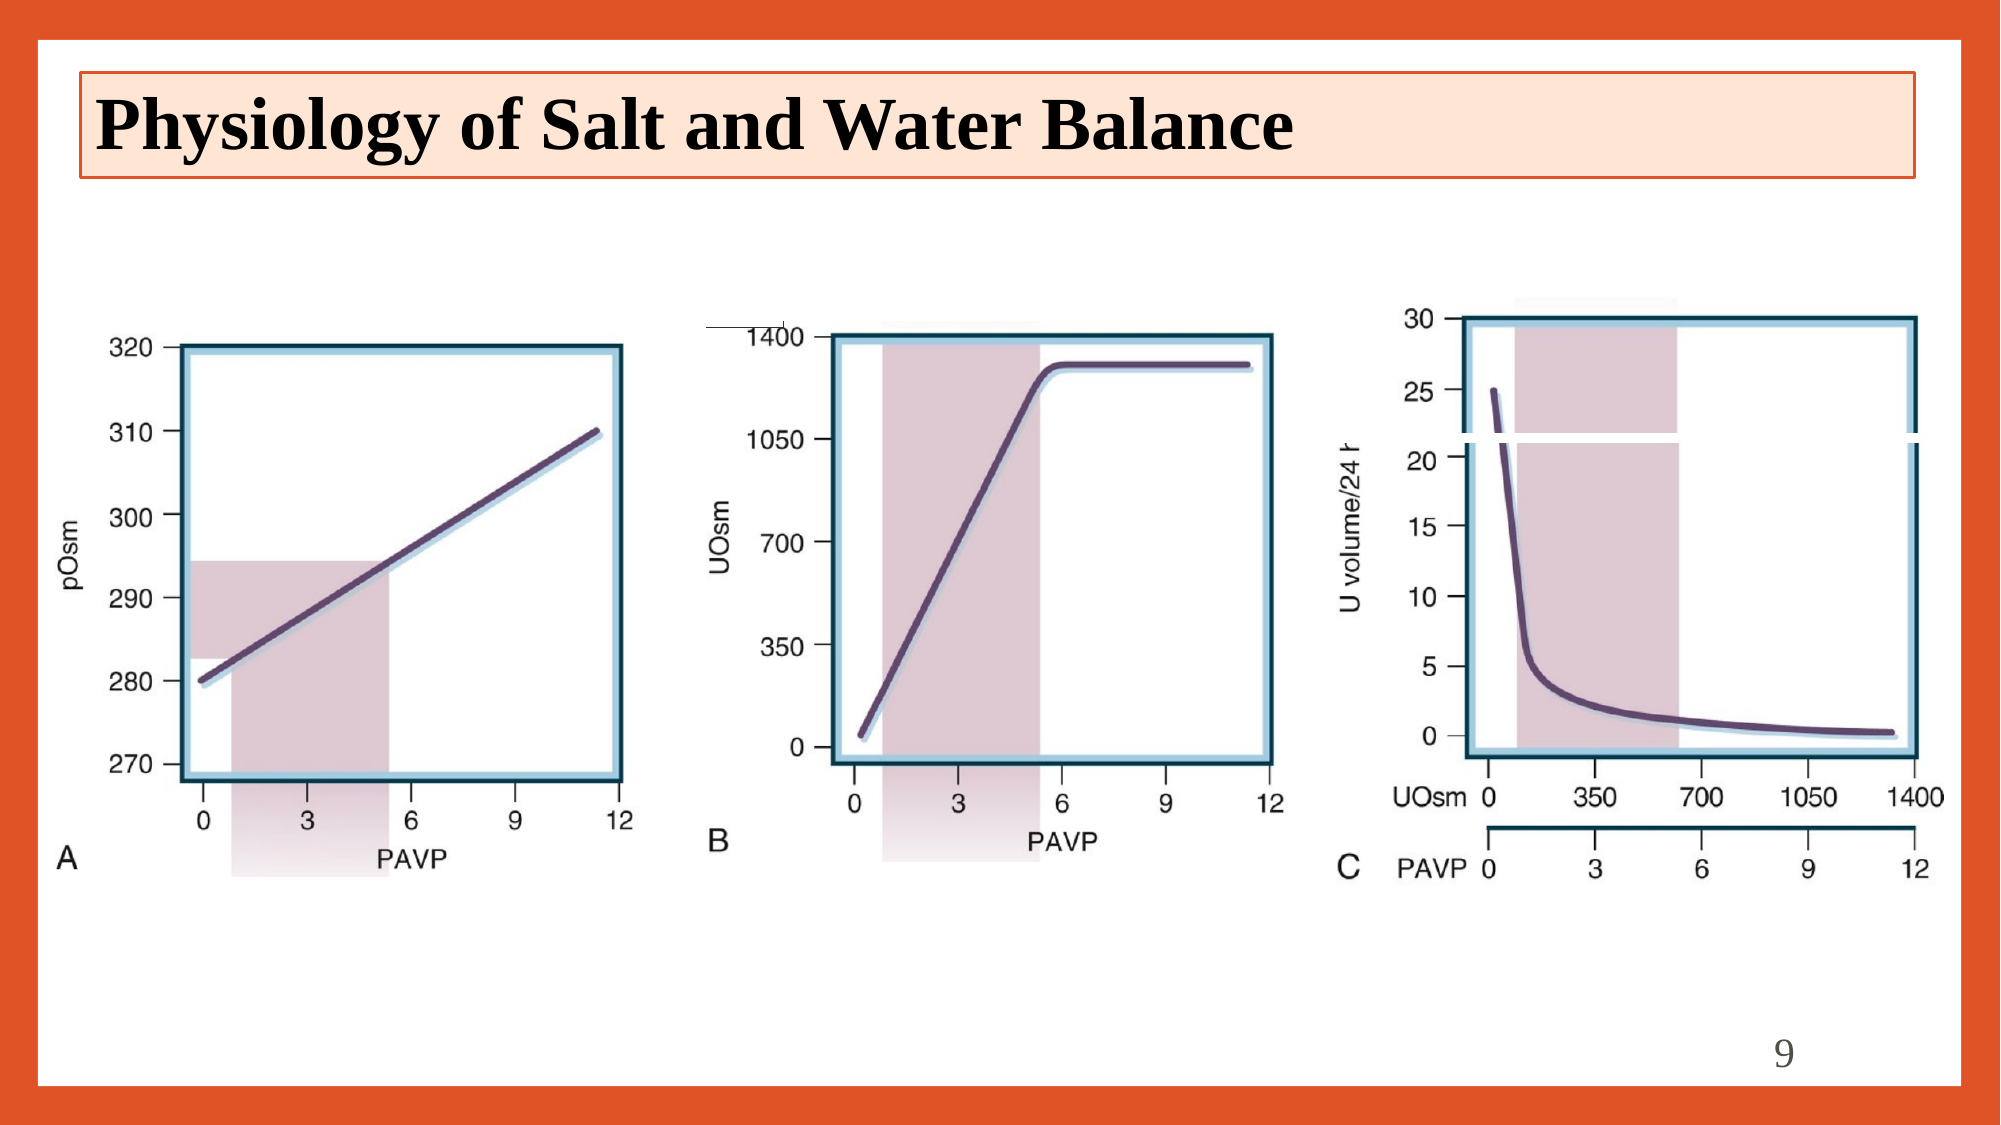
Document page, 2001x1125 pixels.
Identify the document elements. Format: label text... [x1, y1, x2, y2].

title Physiology of Salt and Water Balance [79, 71, 1916, 179]
slide_number 9 [1530, 1020, 1811, 1081]
picture [50, 320, 639, 878]
picture [1319, 298, 1953, 890]
picture [706, 320, 1289, 862]
